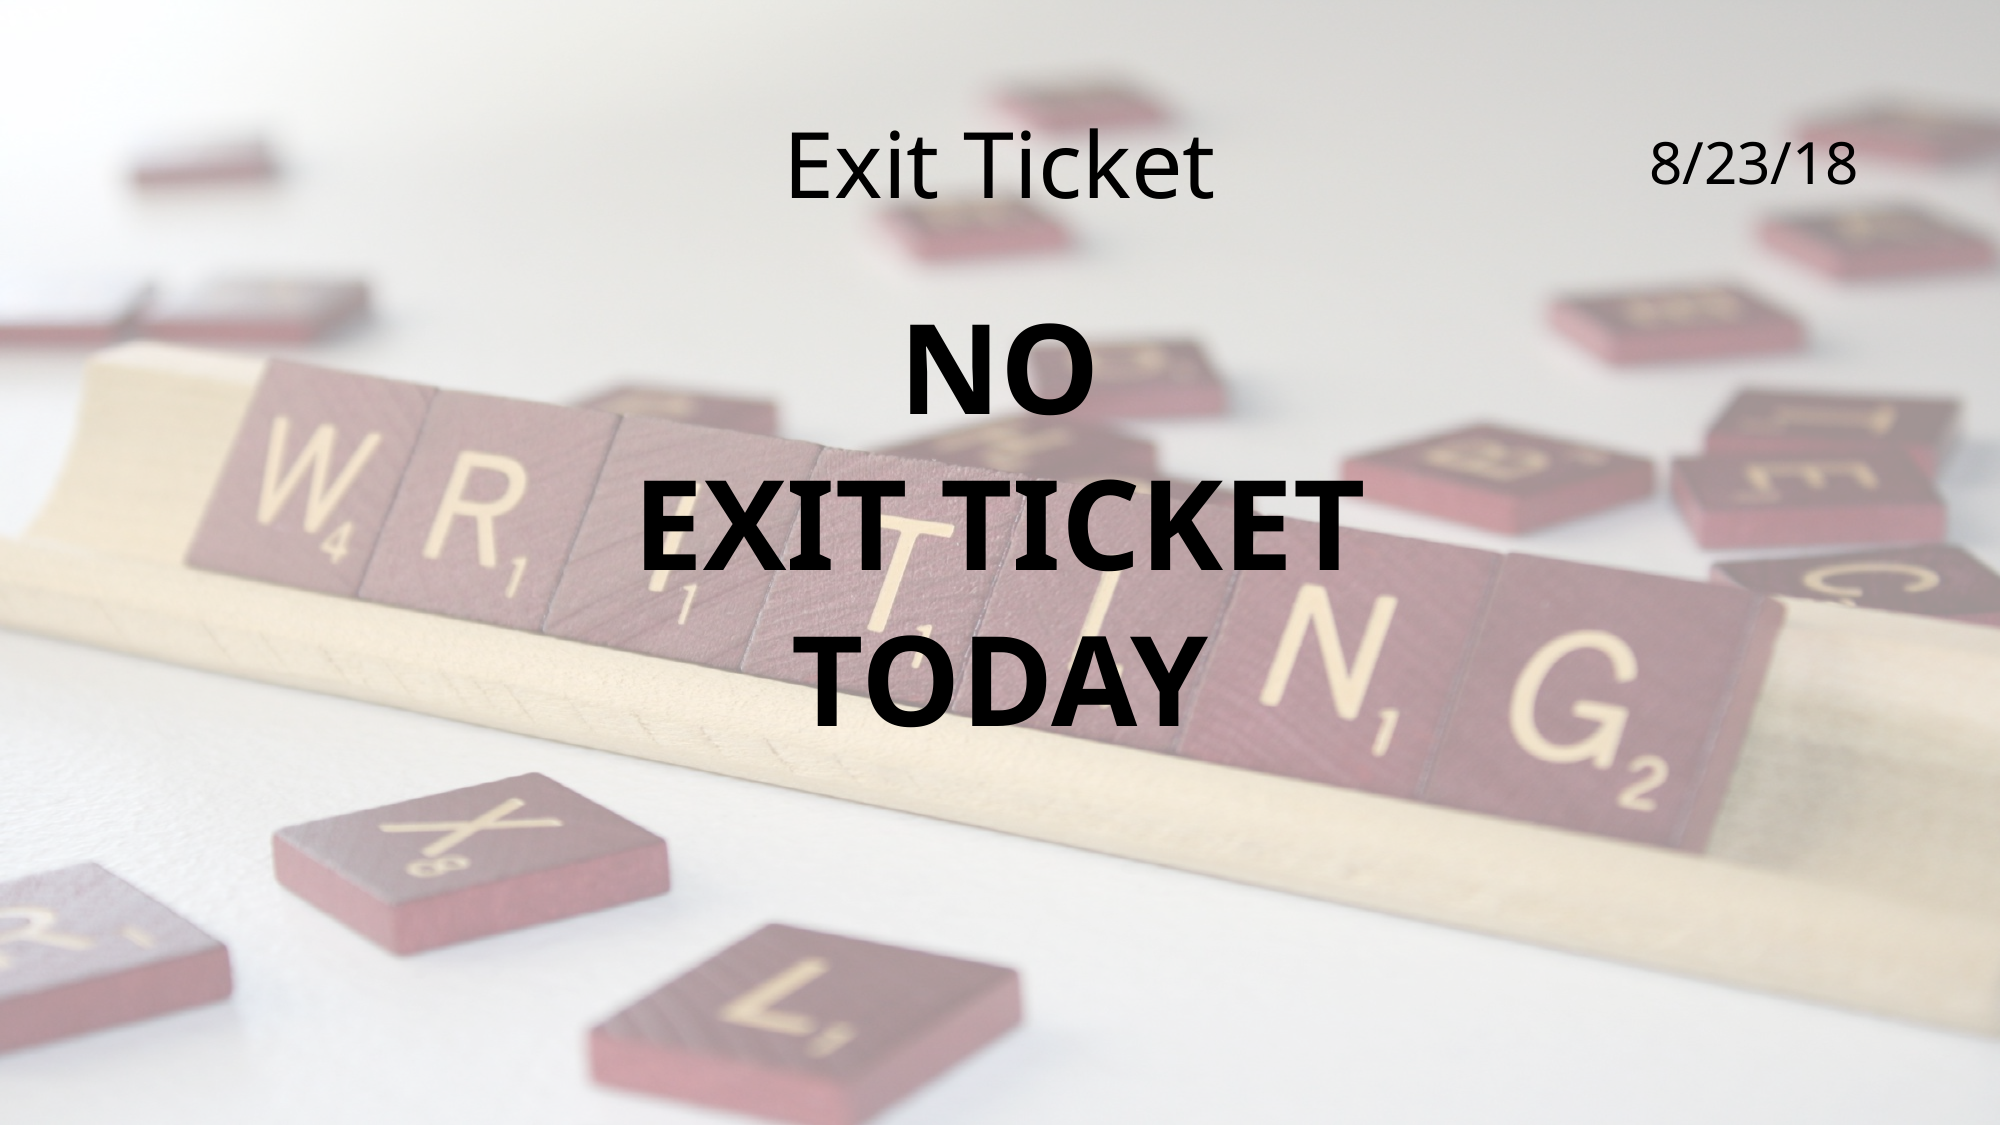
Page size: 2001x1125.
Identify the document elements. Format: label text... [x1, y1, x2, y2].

list NO EXIT TICKET TODAY [137, 299, 1863, 1014]
title Exit Ticket [137, 59, 1863, 278]
text_box 8/23/18 [1579, 118, 1930, 204]
